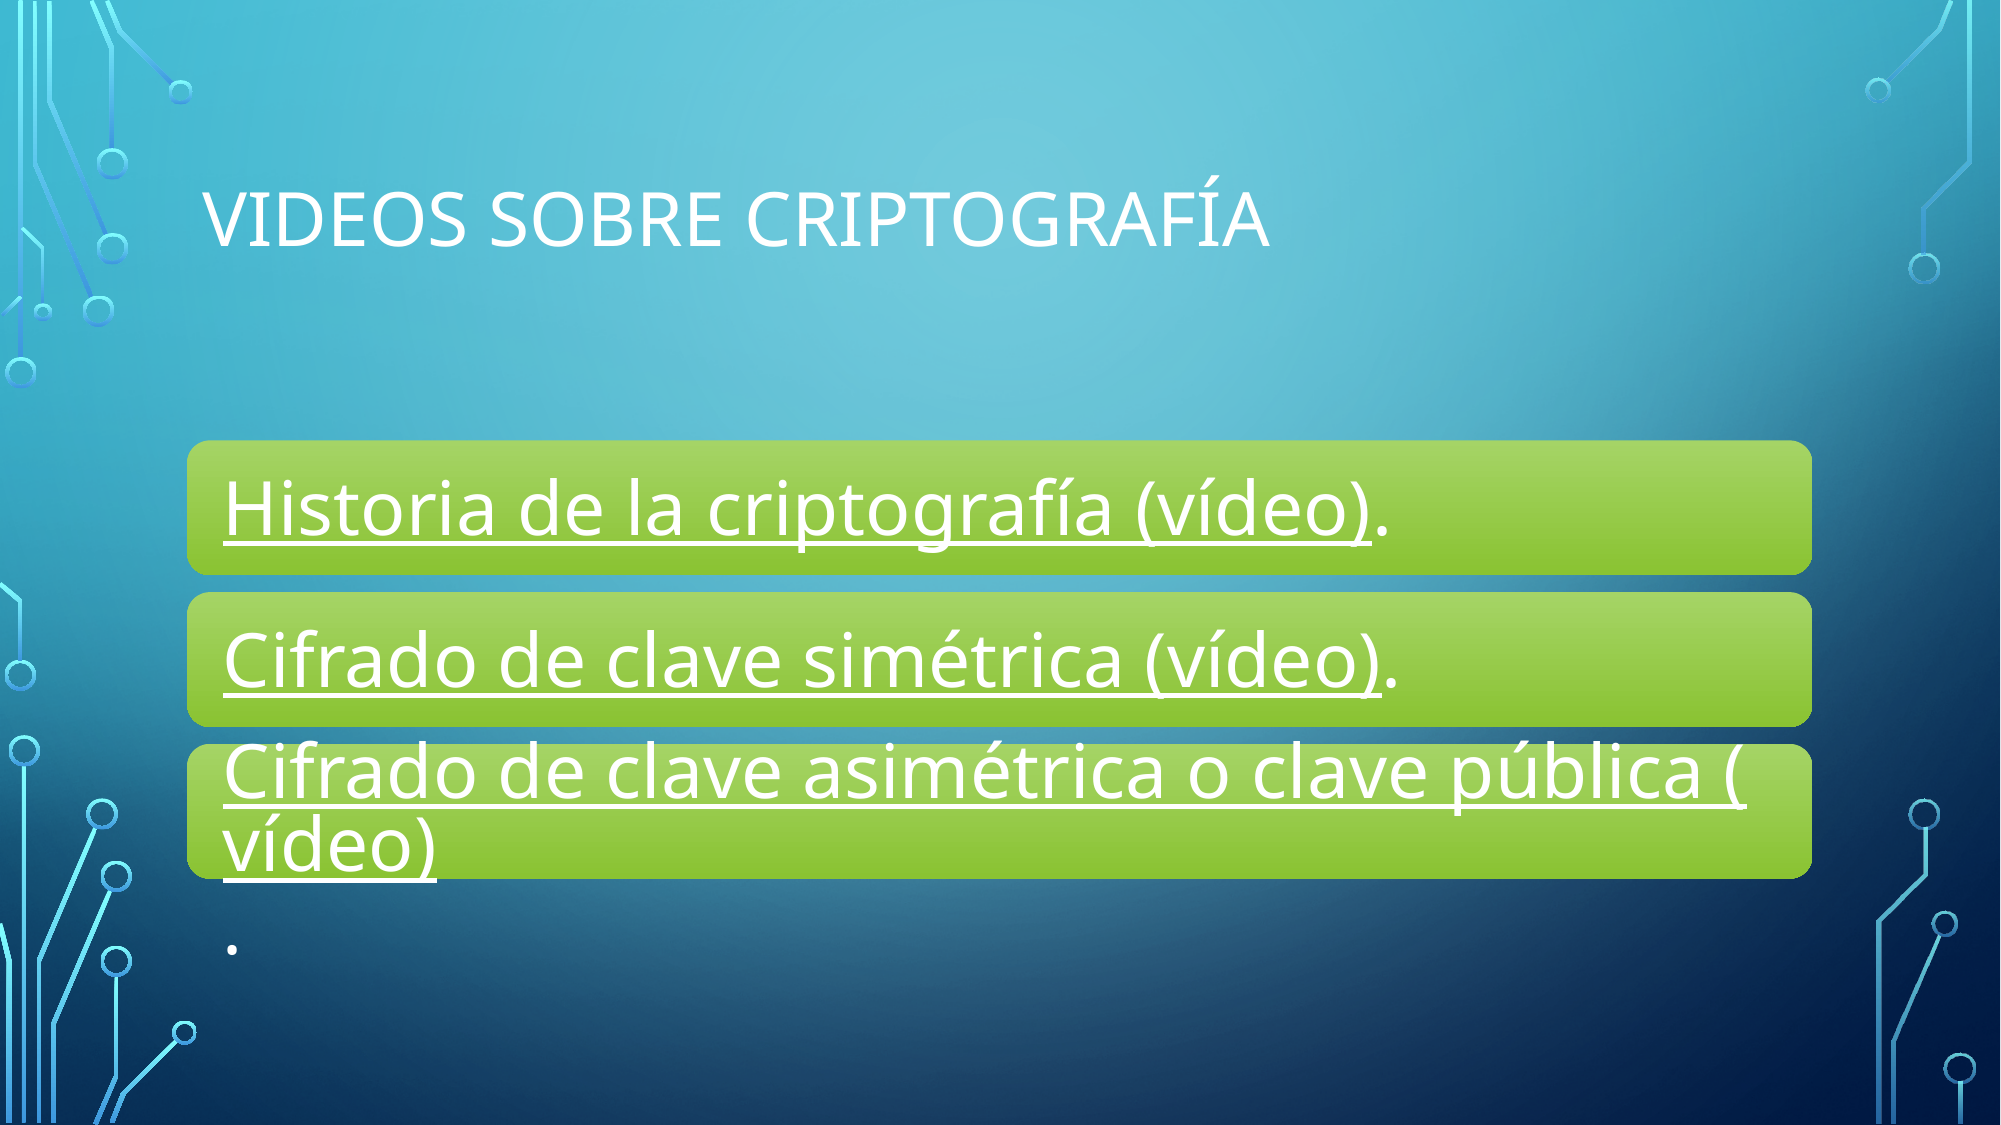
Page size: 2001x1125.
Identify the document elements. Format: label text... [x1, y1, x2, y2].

title Videos Sobre criptografía [187, 101, 1813, 344]
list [186, 368, 1813, 951]
